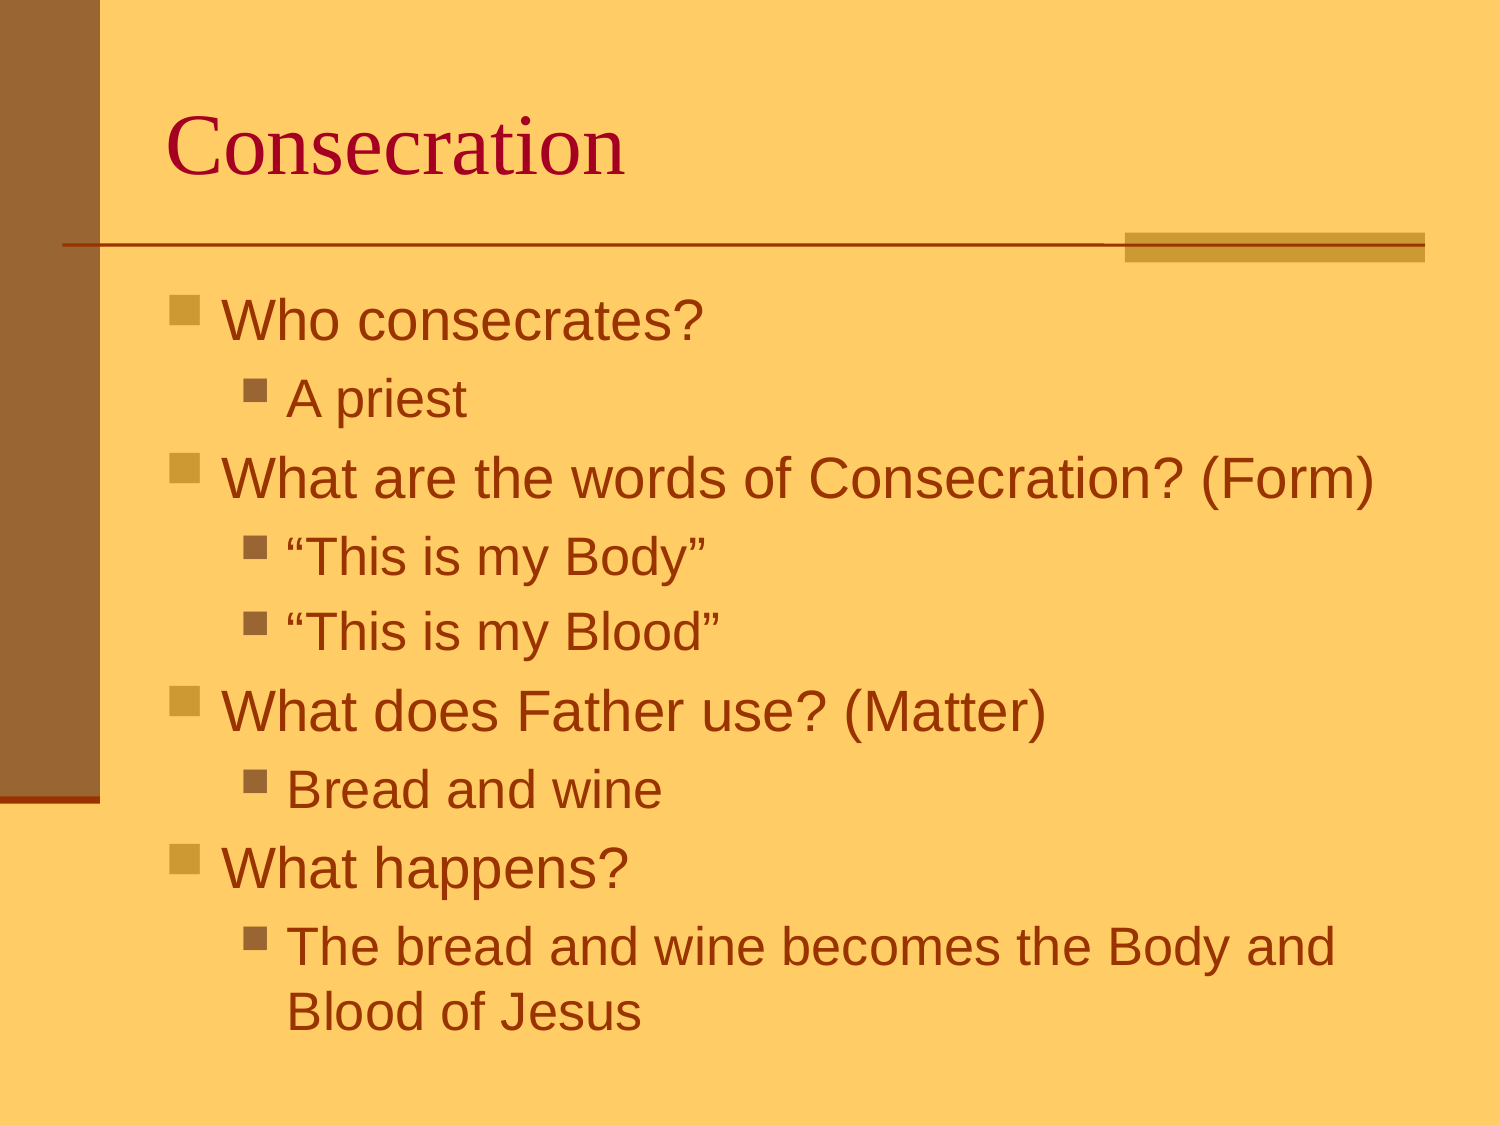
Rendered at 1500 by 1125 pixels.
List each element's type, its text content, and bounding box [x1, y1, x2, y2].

title Consecration [150, 45, 1425, 234]
list Who consecrates? A priest What are the words of Consecration? (Form) “This is my Body” “This is my Blood” What does Father use? (Matter) Bread and wine What happens? The bread and wine becomes the Body and Blood of Jesus [150, 275, 1425, 1125]
